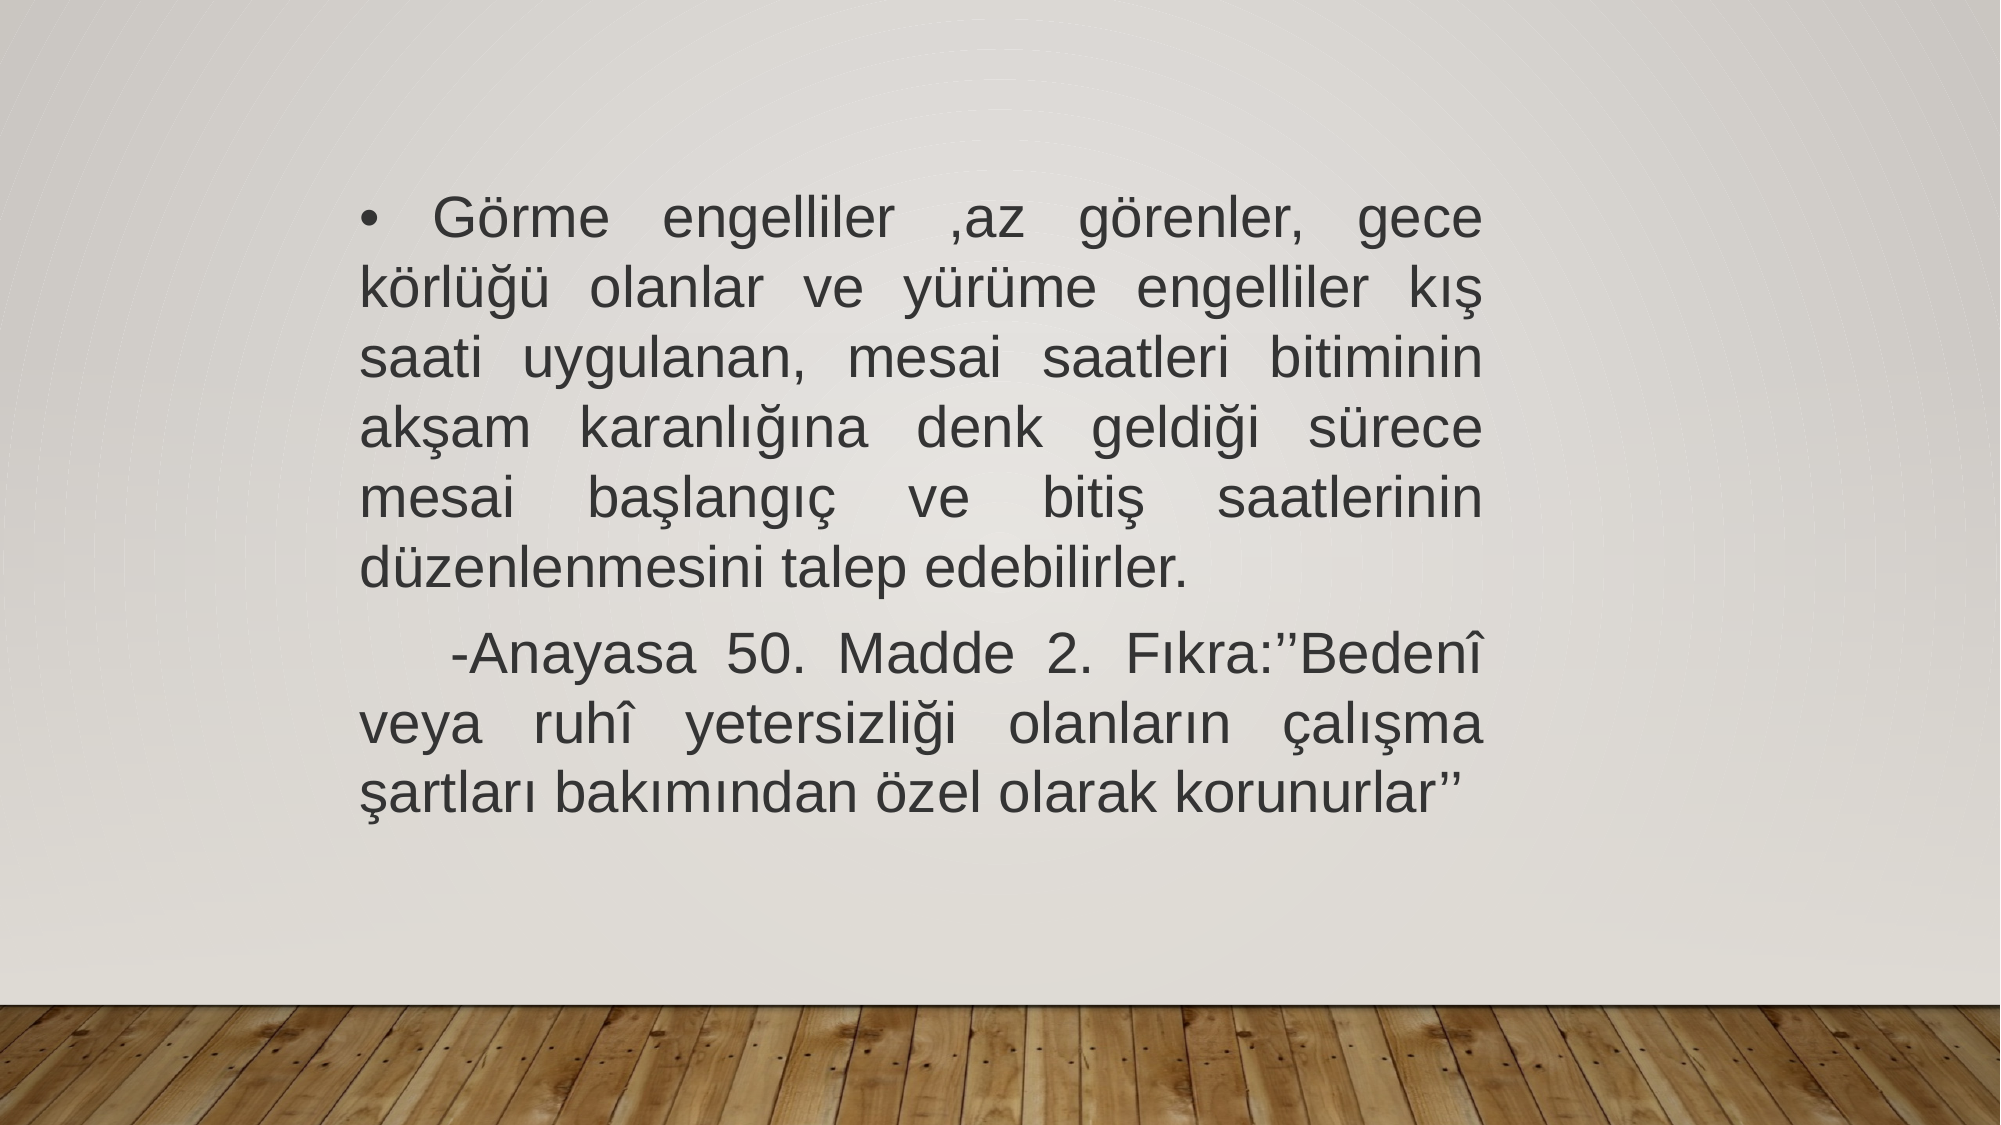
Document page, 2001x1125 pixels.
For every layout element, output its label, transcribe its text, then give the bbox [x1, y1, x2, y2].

text_box • Görme engelliler ,az görenler, gece körlüğü olanlar ve yürüme engelliler kış saati uygulanan, mesai saatleri bitiminin akşam karanlığına denk geldiği sürece mesai başlangıç ve bitiş saatlerinin düzenlenmesini talep edebilirler. -Anayasa 50. Madde 2. Fıkra:’’Bedenî veya ruhî yetersizliği olanların çalışma şartları bakımından özel olarak korunurlar’’ [345, 171, 1500, 832]
picture [0, 1005, 2000, 1125]
